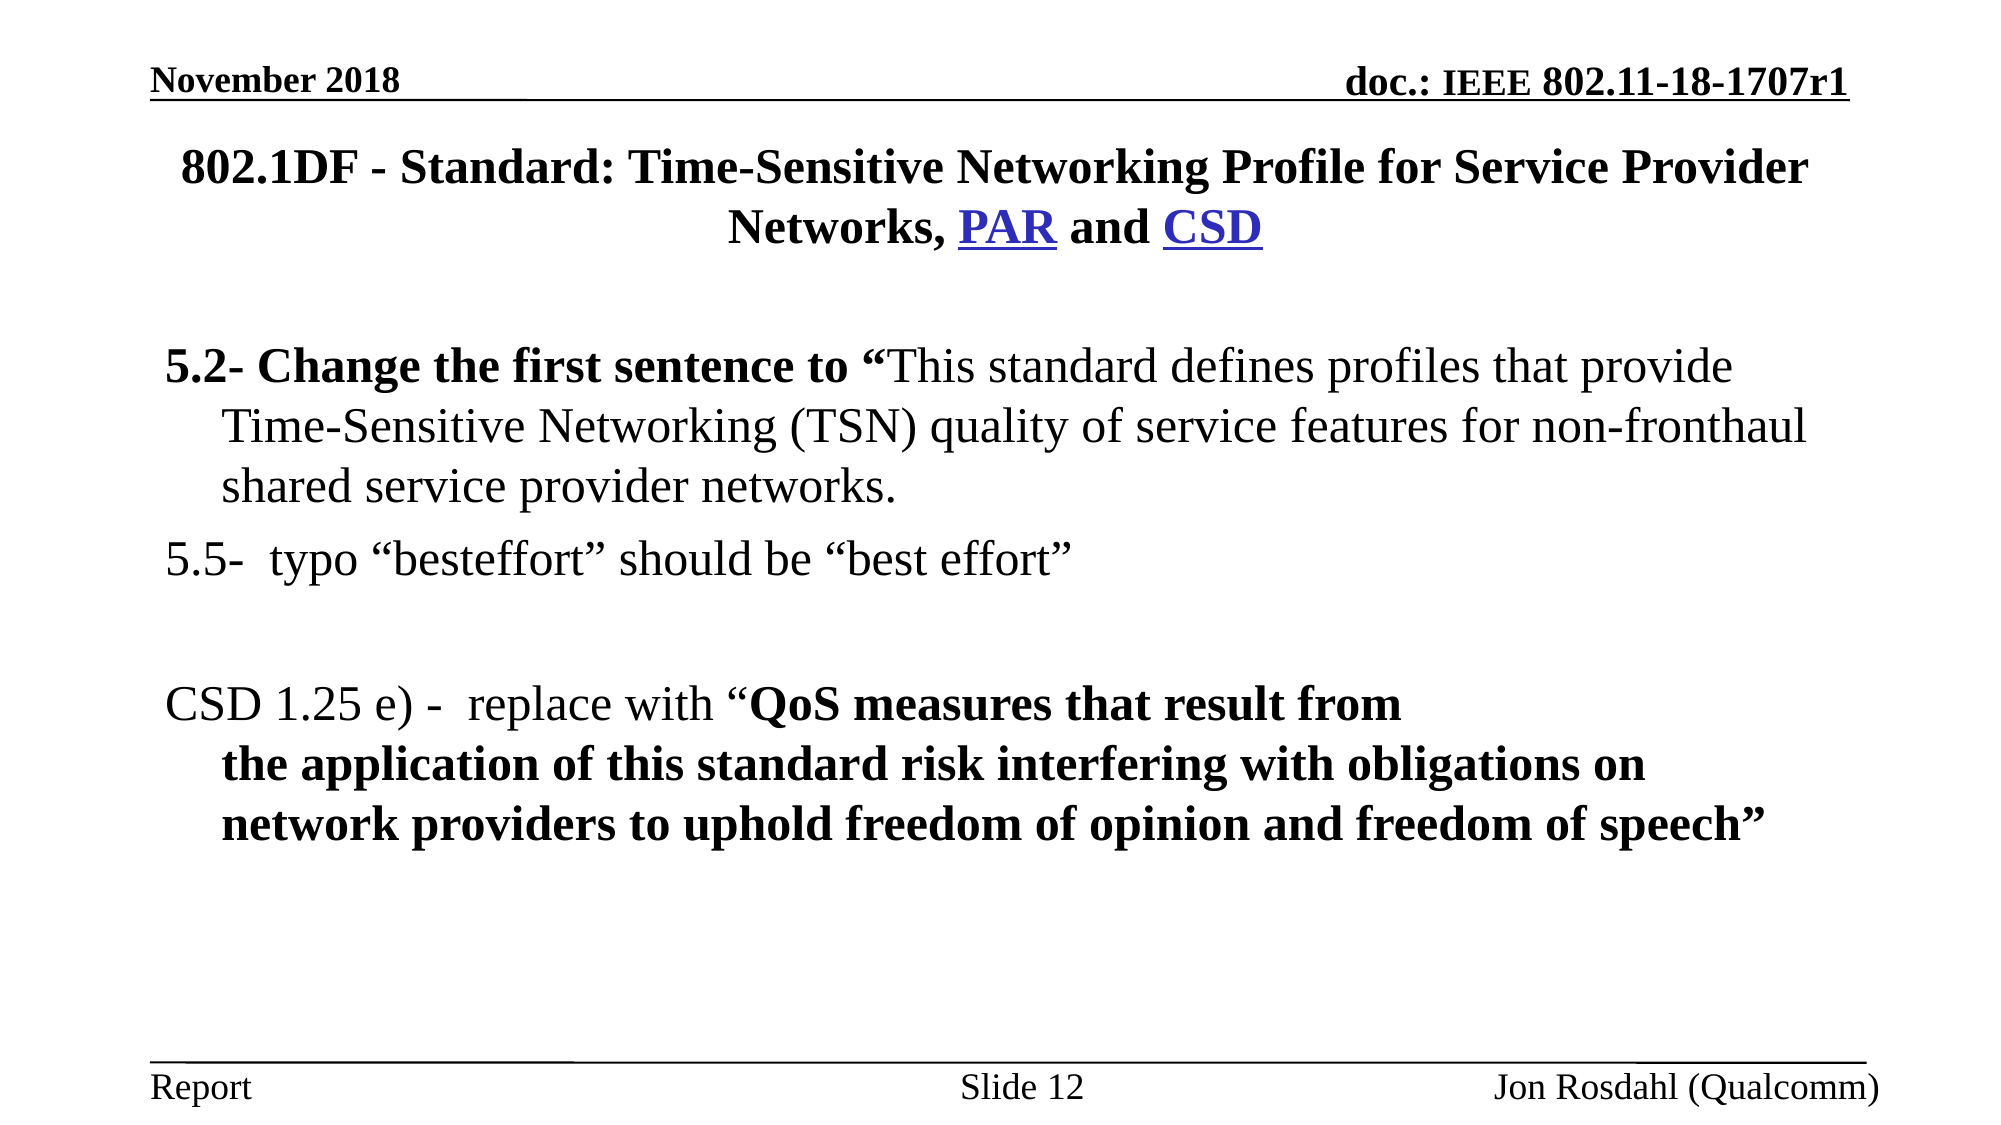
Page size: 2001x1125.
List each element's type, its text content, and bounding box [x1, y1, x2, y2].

slide_number Slide 12 [950, 1061, 1095, 1125]
list 5.2- Change the first sentence to “This standard defines profiles that provide Time-Sensitive Networking (TSN) quality of service features for non-fronthaul shared service provider networks. 5.5- typo “besteffort” should be “best effort” CSD 1.25 e) - replace with “QoS measures that result from the application of this standard risk interfering with obligations on network providers to uphold freedom of opinion and freedom of speech” [149, 324, 1850, 1000]
title 802.1DF - Standard: Time-Sensitive Networking Profile for Service Provider Networks, PAR and CSD [145, 124, 1846, 263]
footer Jon Rosdahl (Qualcomm) [1436, 1061, 1881, 1108]
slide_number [149, 49, 431, 100]
